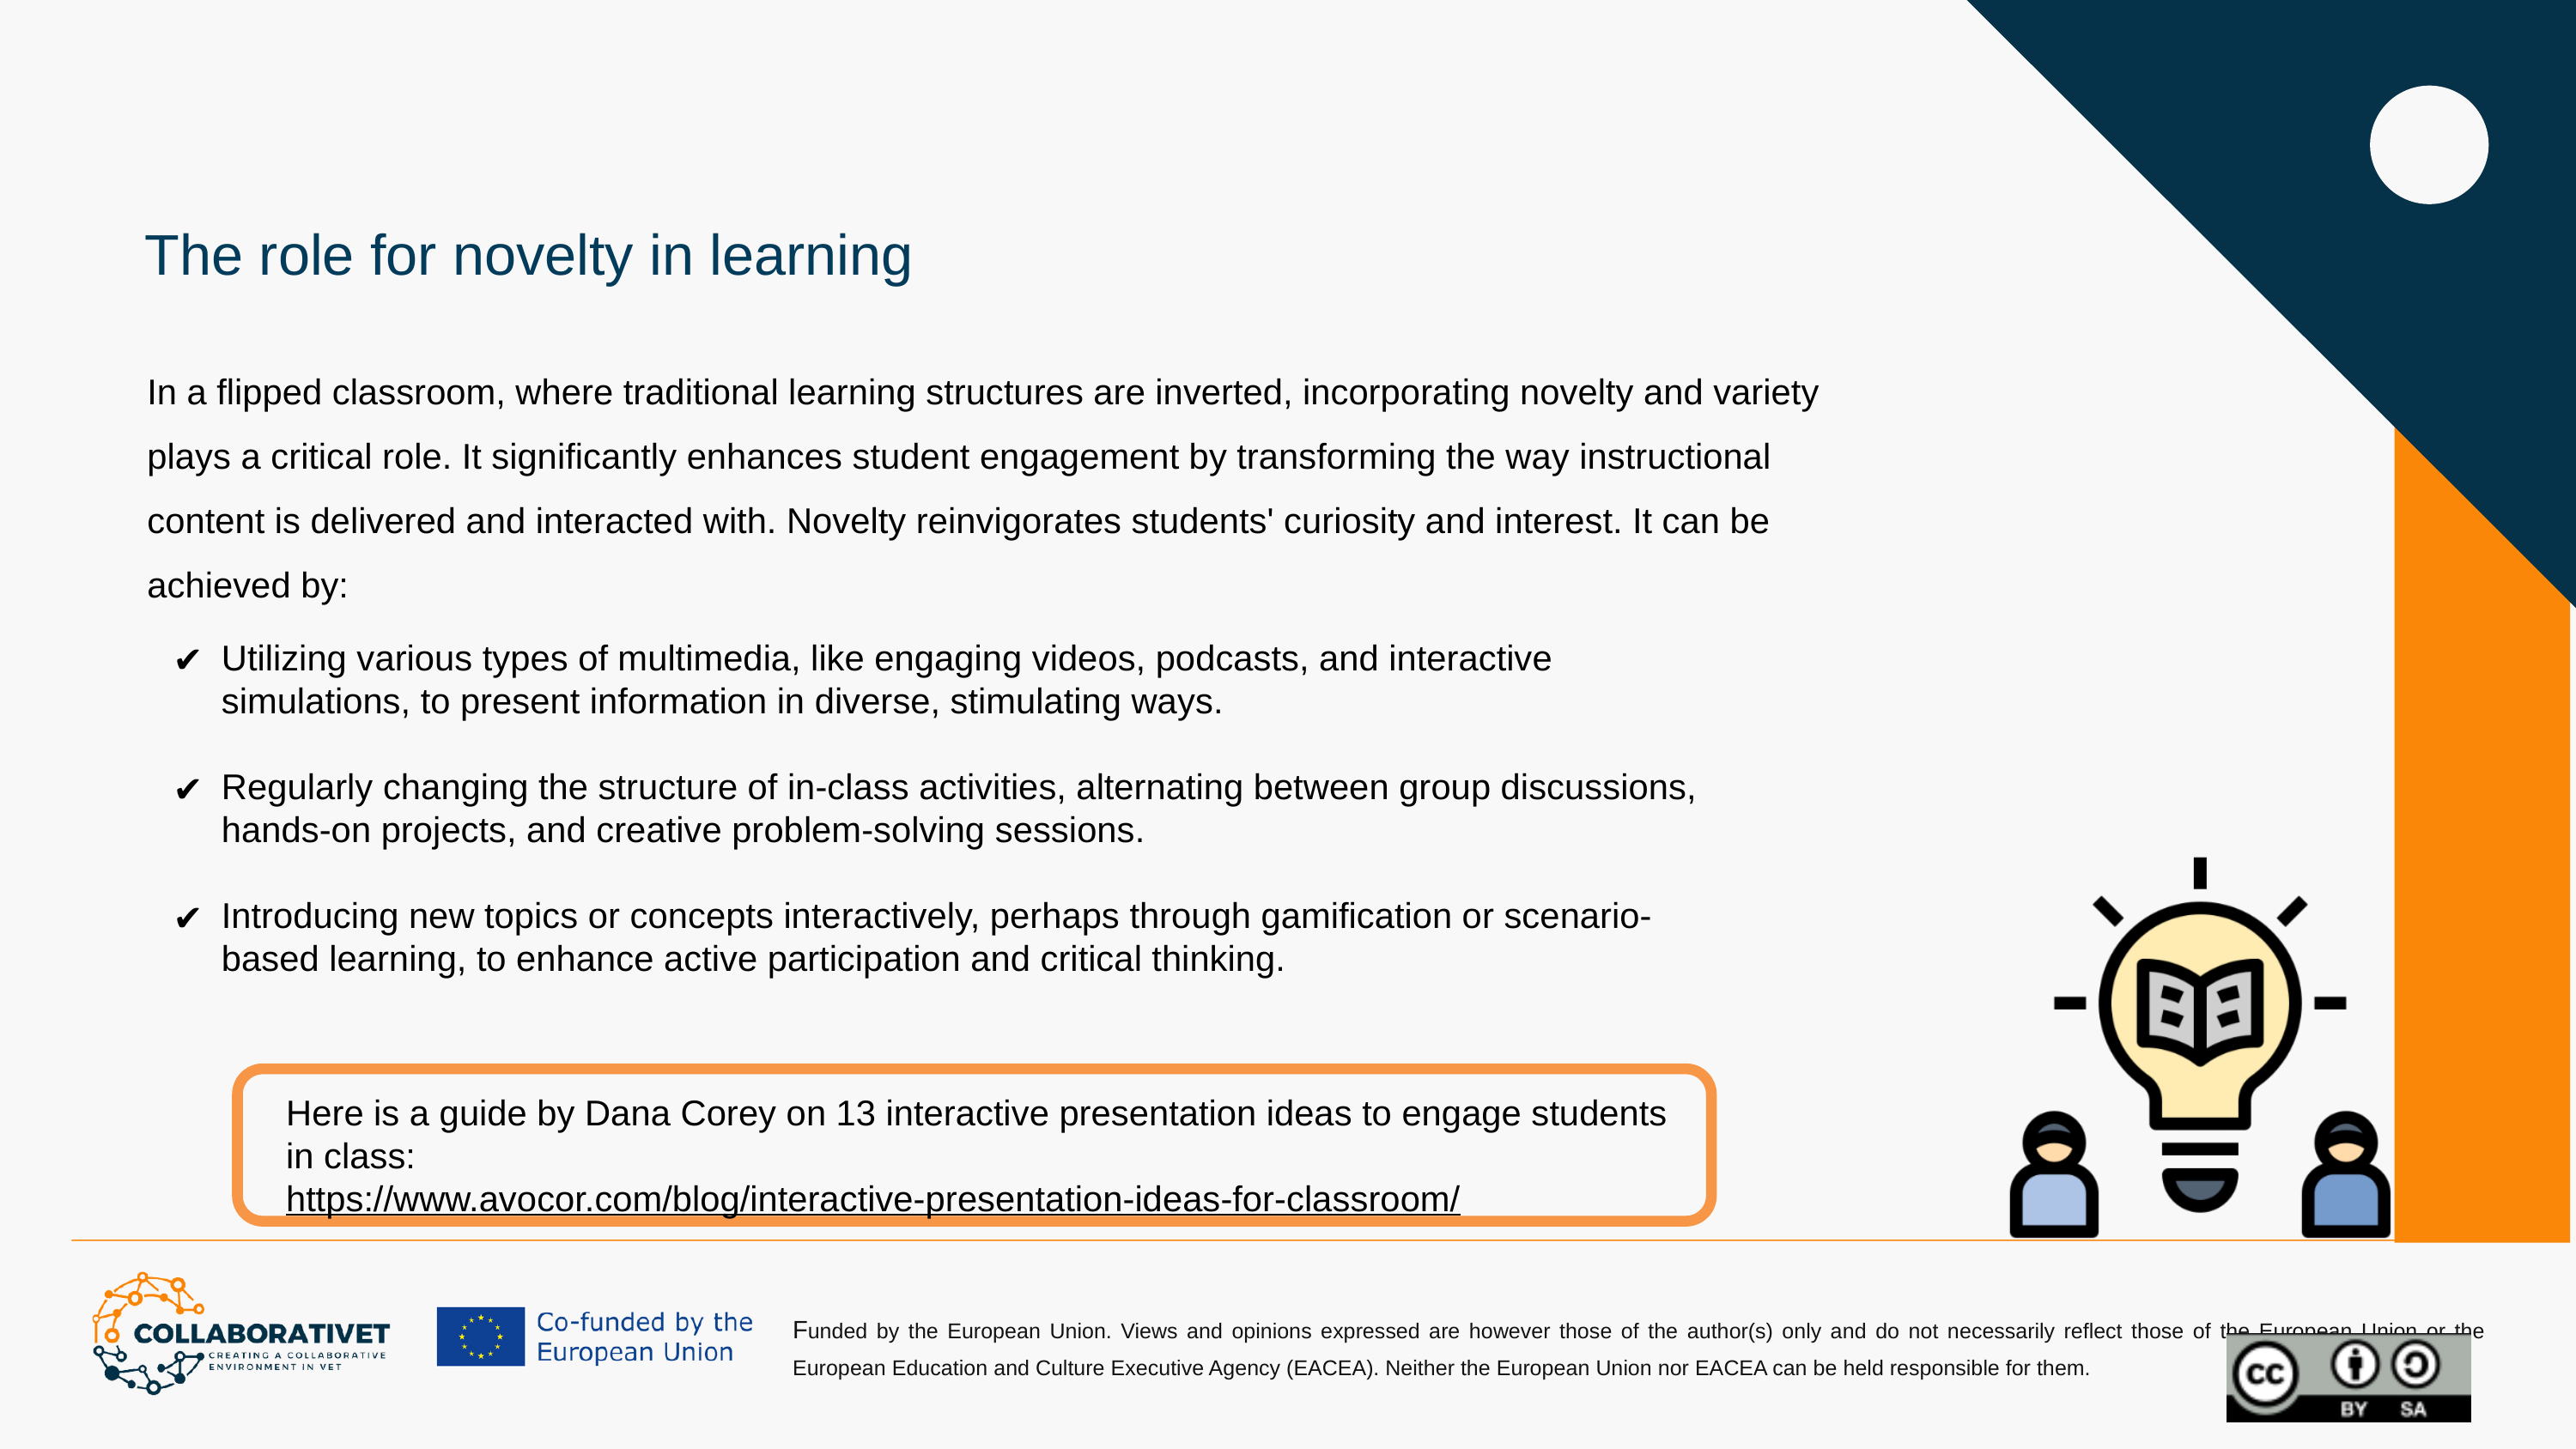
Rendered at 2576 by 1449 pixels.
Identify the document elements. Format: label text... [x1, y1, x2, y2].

picture [2227, 1333, 2471, 1422]
text_box [1966, 0, 2576, 609]
text_box The role for novelty in learning [144, 154, 1861, 287]
text_box Utilizing various types of multimedia, like engaging videos, podcasts, and interactive simulations, to present information in diverse, stimulating ways. Regularly changing the structure of in-class activities, alternating between group discussions, hands-on projects, and creative problem-solving sessions. Introducing new topics or concepts interactively, perhaps through gamification or scenario-based learning, to enhance active participation and critical thinking. [160, 628, 1734, 1016]
text_box Here is a guide by Dana Corey on 13 interactive presentation ideas to engage students in class: https://www.avocor.com/blog/interactive-presentation-ideas-for-classroom/ [273, 1083, 1688, 1226]
text_box [2370, 85, 2489, 204]
text_box In a flipped classroom, where traditional learning structures are inverted, incorporating novelty and variety plays a critical role. It significantly enhances student engagement by transforming the way instructional content is delivered and interacted with. Novelty reinvigorates students' curiosity and interest. It can be achieved by: [134, 341, 1866, 612]
text_box [416, 1287, 782, 1386]
text_box Funded by the European Union. Views and opinions expressed are however those of the author(s) only and do not necessarily reflect those of the European Union or the European Education and Culture Executive Agency (EACEA). Neither the European Union nor EACEA can be held responsible for them. [793, 1301, 2489, 1380]
text_box [2394, 427, 2571, 1243]
picture [1997, 845, 2403, 1251]
text_box [78, 1241, 408, 1449]
text_box [78, 1179, 408, 1240]
text_box [237, 1069, 1712, 1222]
